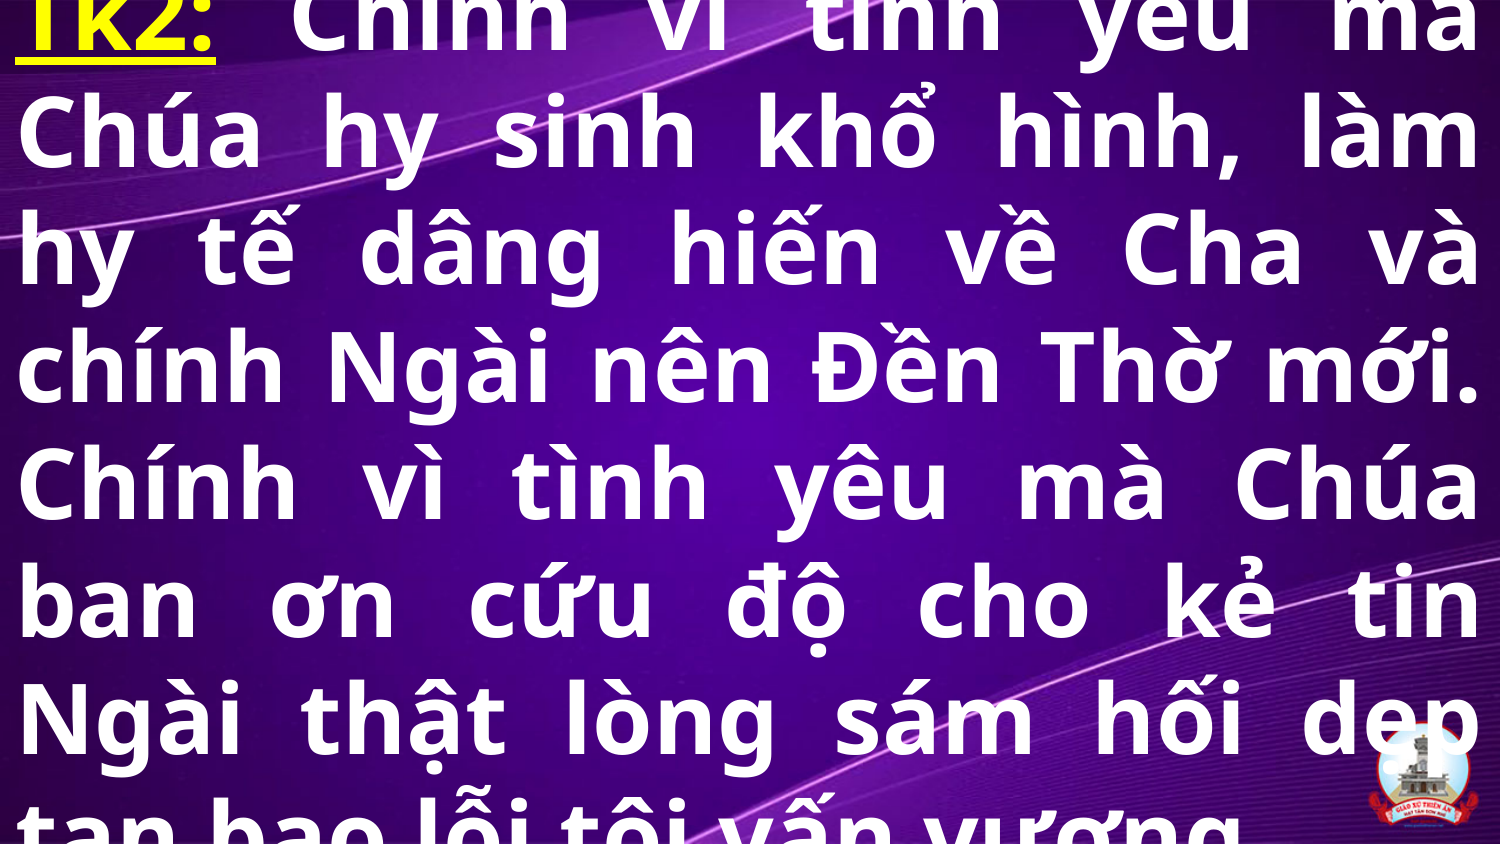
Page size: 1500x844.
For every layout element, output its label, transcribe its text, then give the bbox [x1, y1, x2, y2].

title Tk2: Chính vì tình yêu mà Chúa hy sinh khổ hình, làm hy tế dâng hiến về Cha và chính Ngài nên Đền Thờ mới. Chính vì tình yêu mà Chúa ban ơn cứu độ cho kẻ tin Ngài thật lòng sám hối dẹp tan bao lỗi tội vấn vương. [0, 0, 1500, 844]
